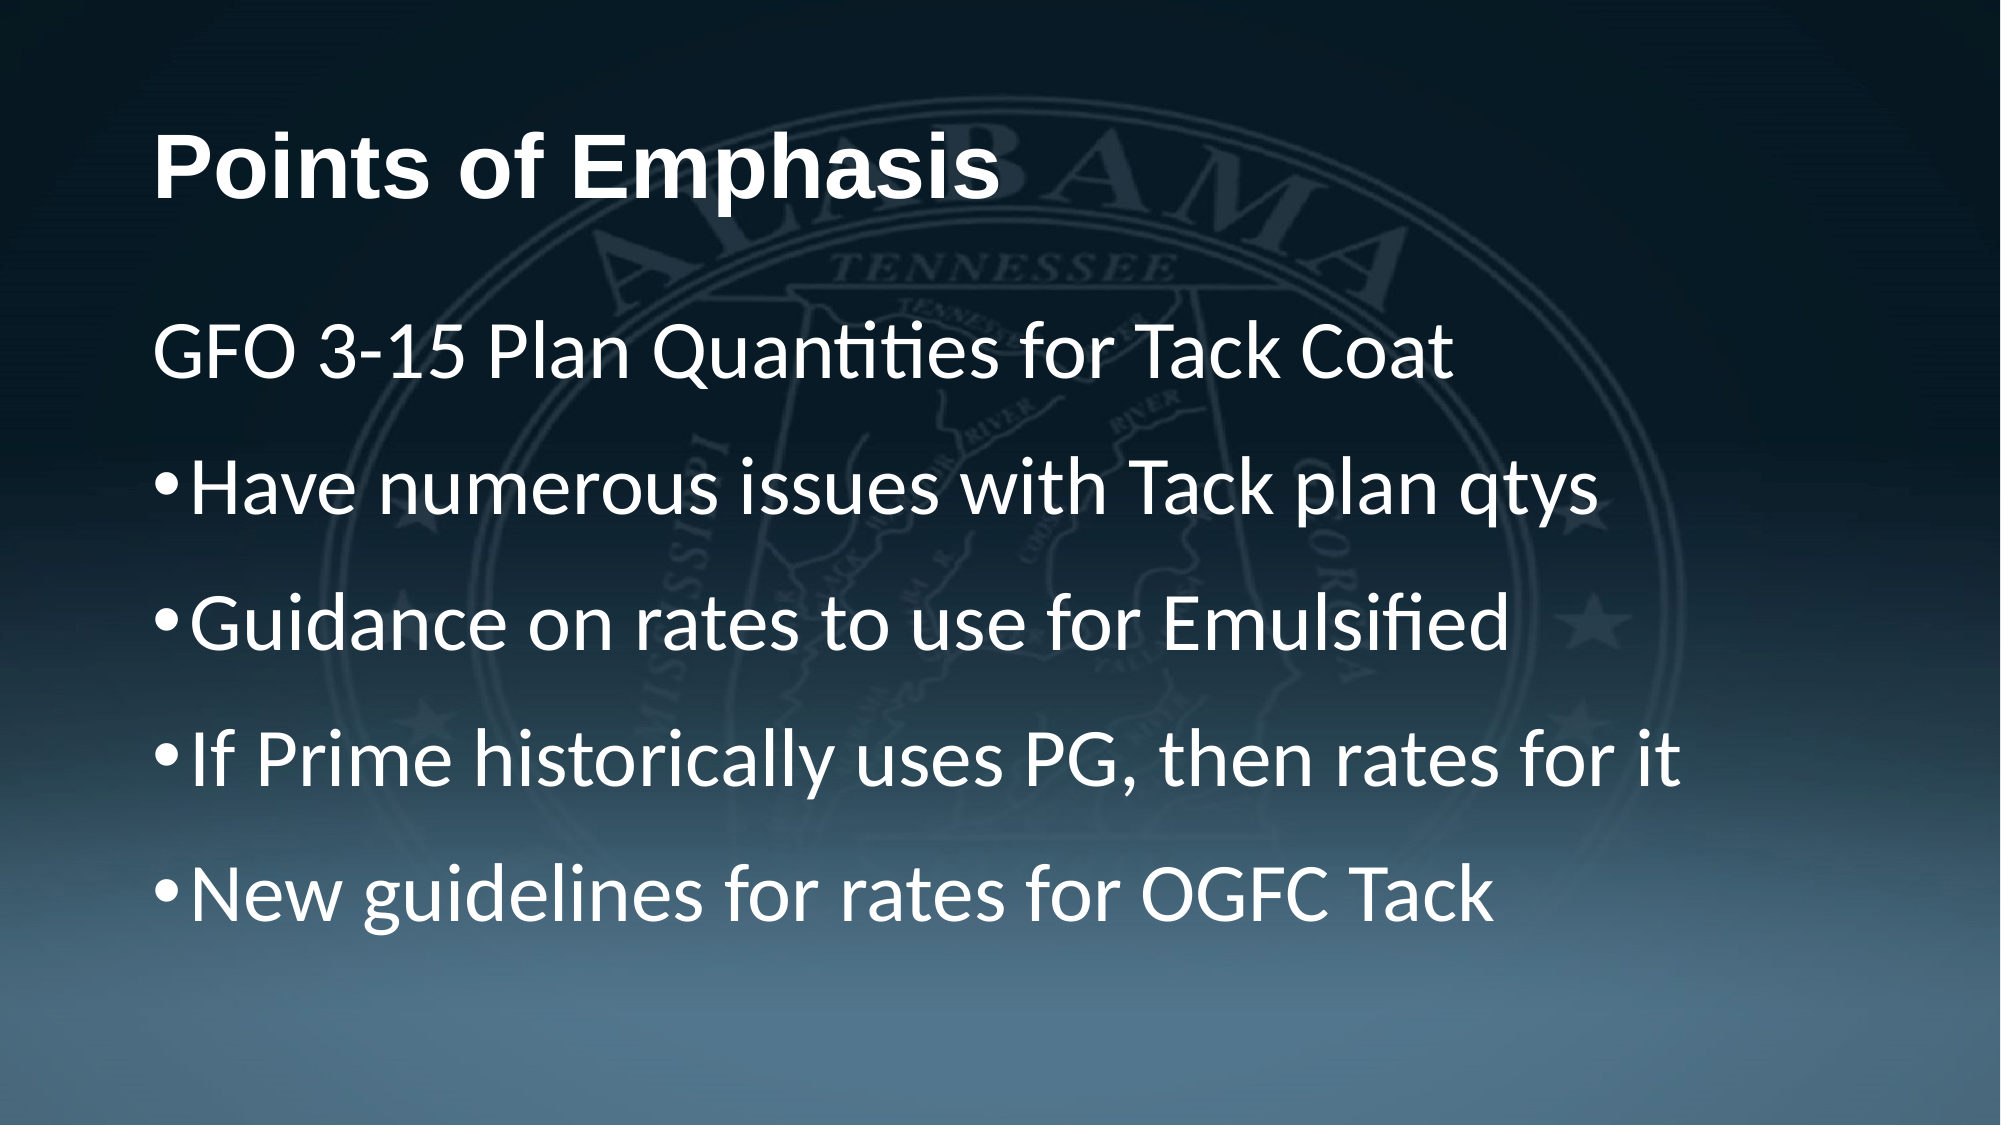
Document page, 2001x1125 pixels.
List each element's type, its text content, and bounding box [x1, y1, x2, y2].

title Points of Emphasis [137, 59, 1863, 278]
list GFO 3-15 Plan Quantities for Tack Coat Have numerous issues with Tack plan qtys Guidance on rates to use for Emulsified If Prime historically uses PG, then rates for it New guidelines for rates for OGFC Tack [137, 299, 1863, 1066]
picture [0, 0, 2001, 1125]
